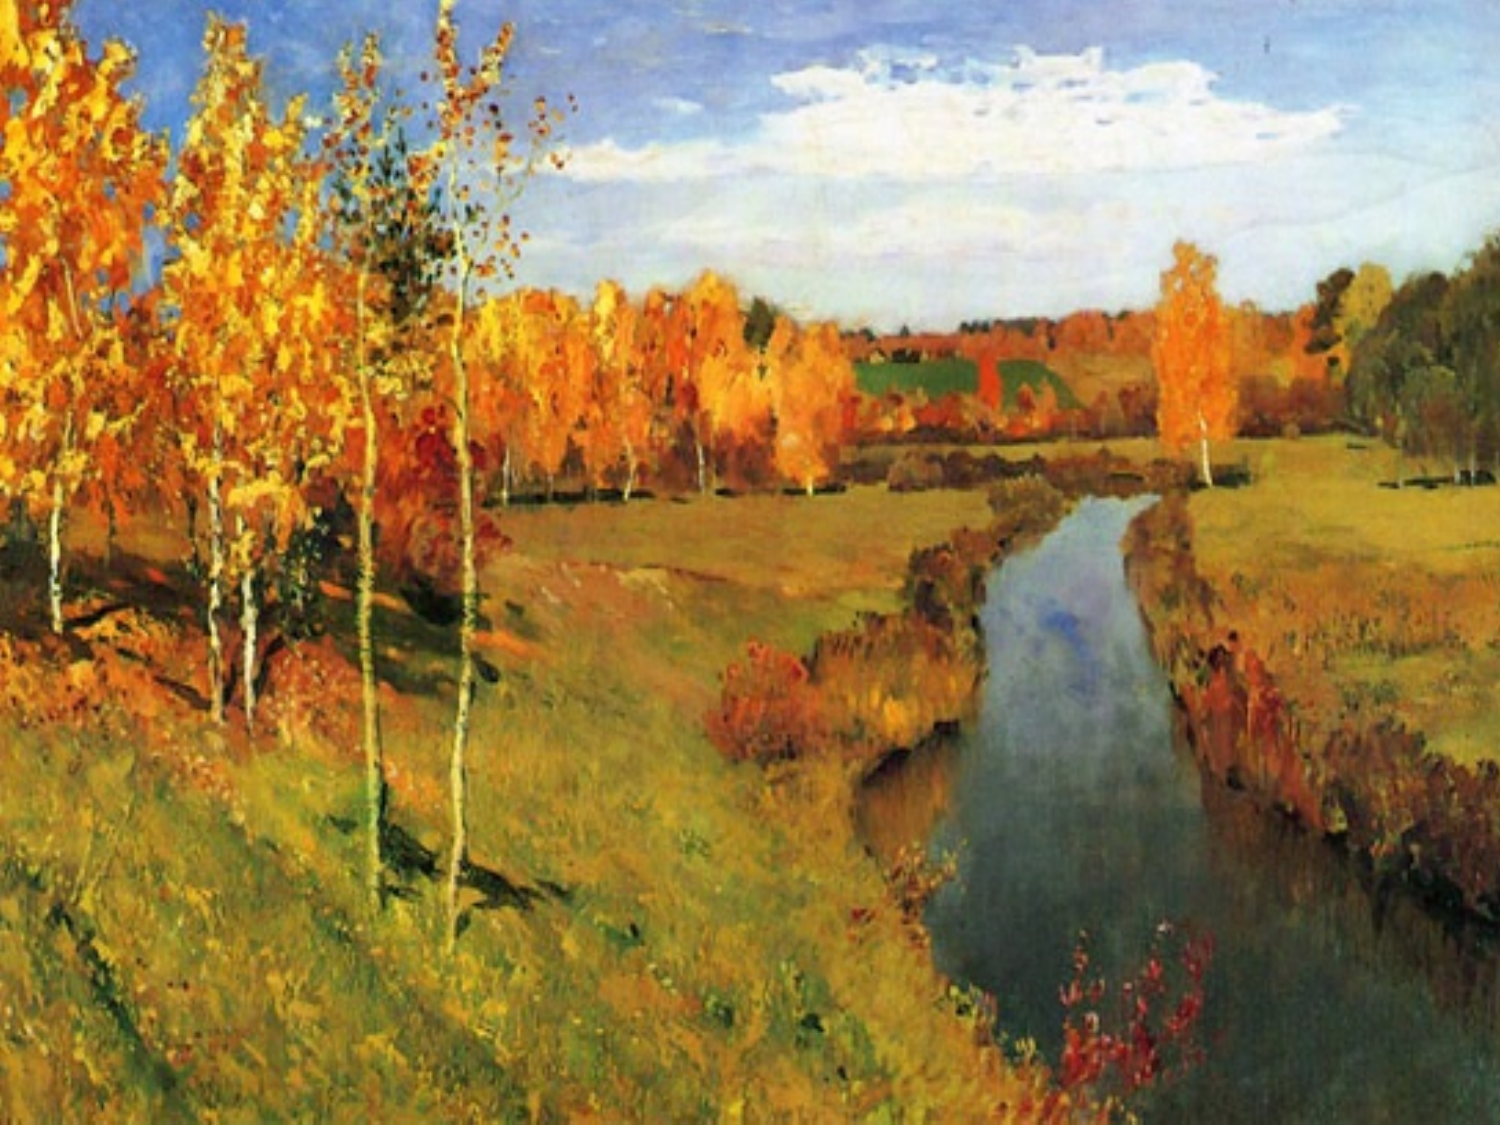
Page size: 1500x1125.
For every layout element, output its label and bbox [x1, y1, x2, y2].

list [0, 0, 1500, 1125]
